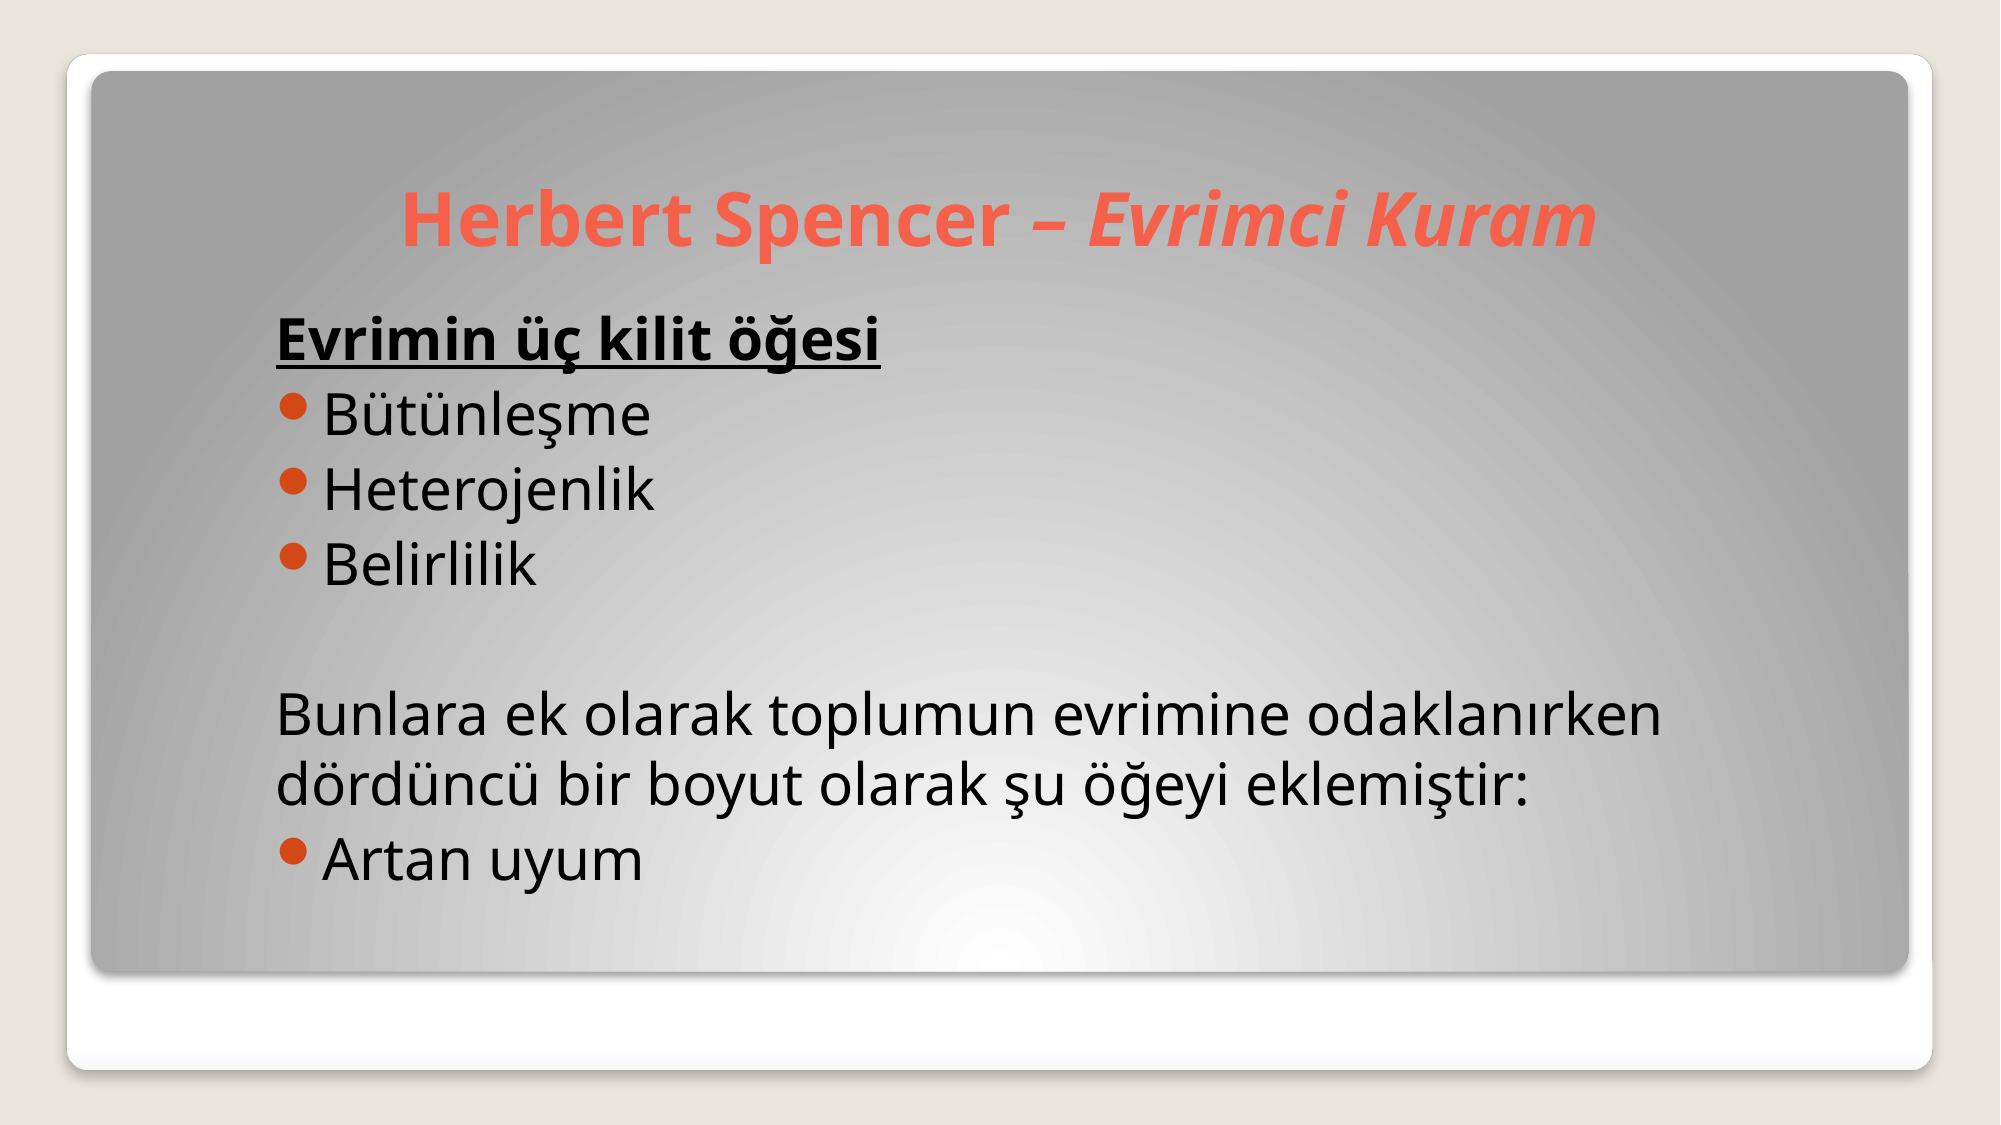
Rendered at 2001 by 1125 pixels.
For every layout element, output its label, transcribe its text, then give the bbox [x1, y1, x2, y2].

list Evrimin üç kilit öğesi Bütünleşme Heterojenlik Belirlilik Bunlara ek olarak toplumun evrimine odaklanırken dördüncü bir boyut olarak şu öğeyi eklemiştir: Artan uyum [245, 287, 1863, 938]
title Herbert Spencer – Evrimci Kuram [137, 51, 1863, 270]
